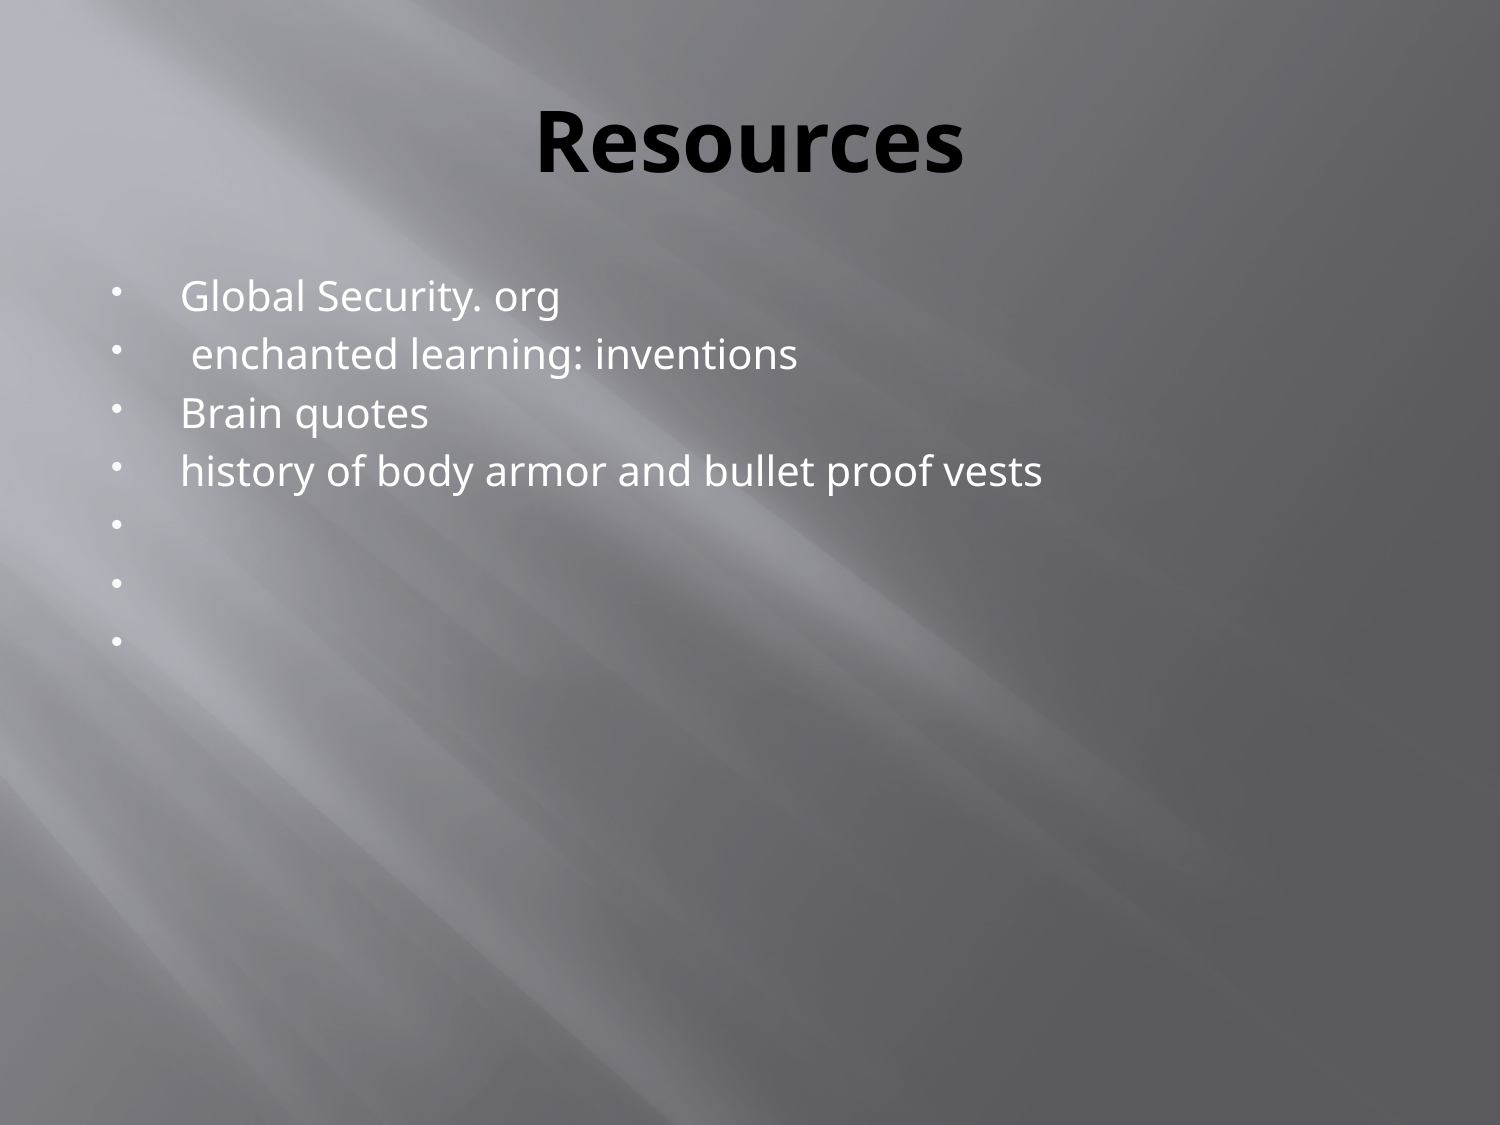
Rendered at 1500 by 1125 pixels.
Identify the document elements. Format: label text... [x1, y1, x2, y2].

title Resources [75, 45, 1425, 233]
list Global Security. org enchanted learning: inventions Brain quotes history of body armor and bullet proof vests [74, 262, 1426, 1036]
